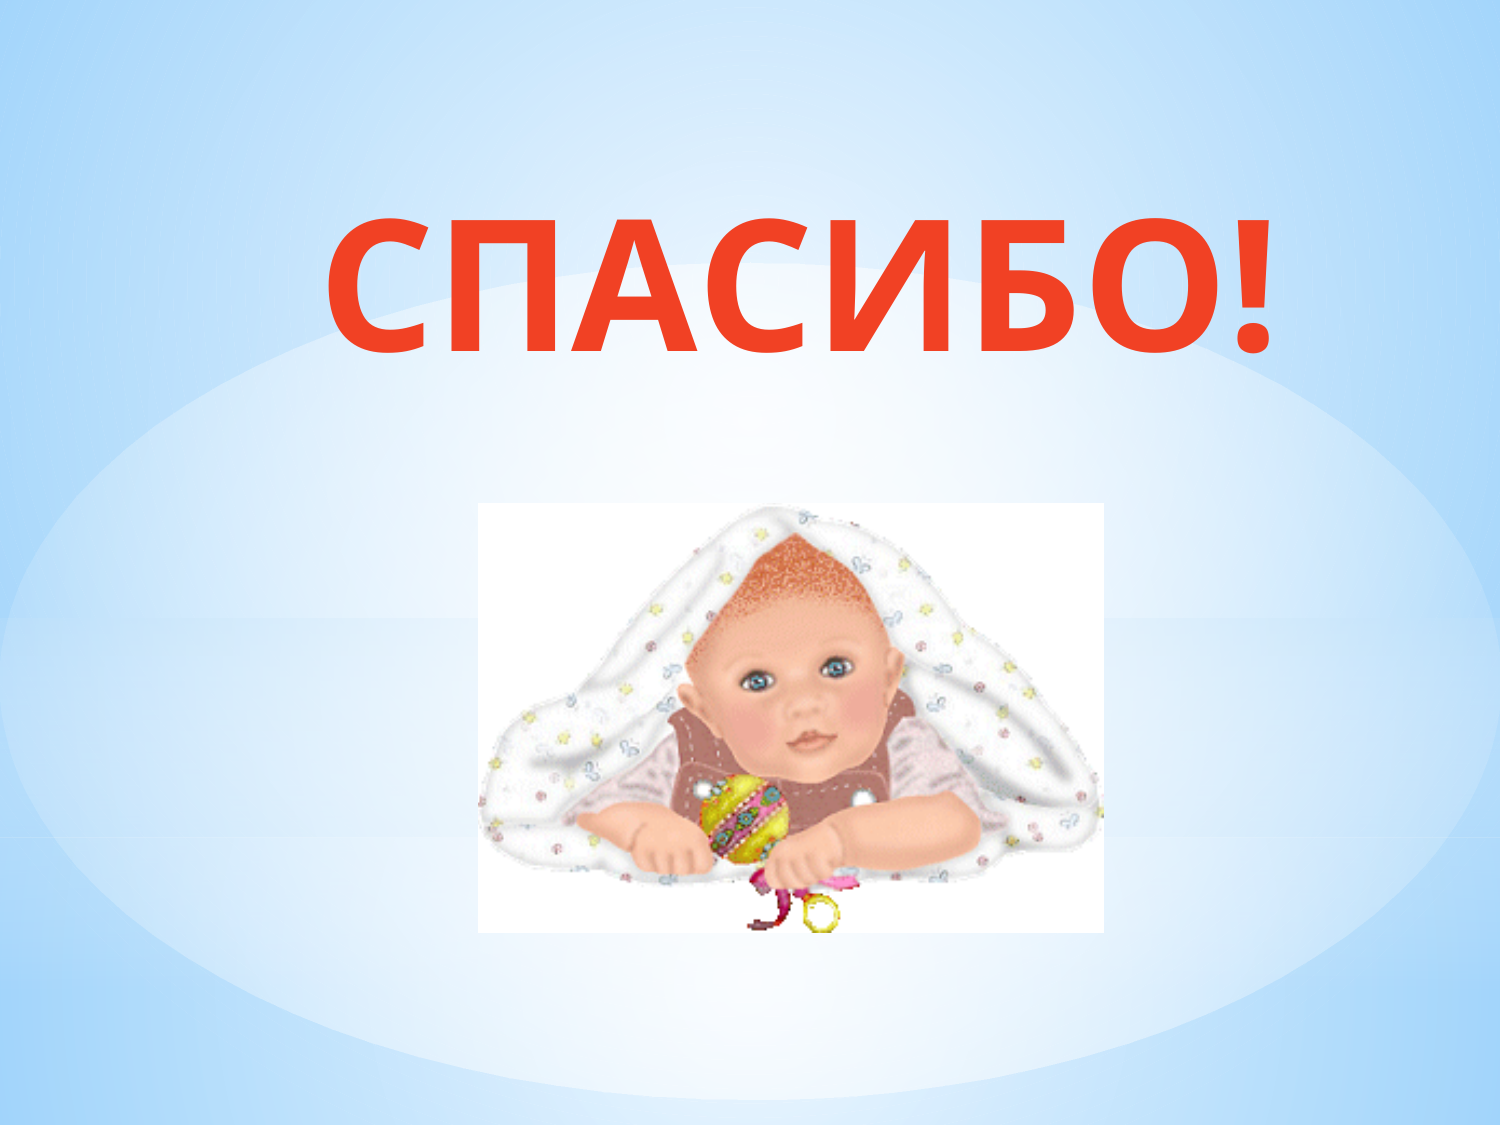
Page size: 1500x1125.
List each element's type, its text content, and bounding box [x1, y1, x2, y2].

title СПАСИБО! [265, 160, 1334, 349]
picture [477, 503, 1104, 933]
